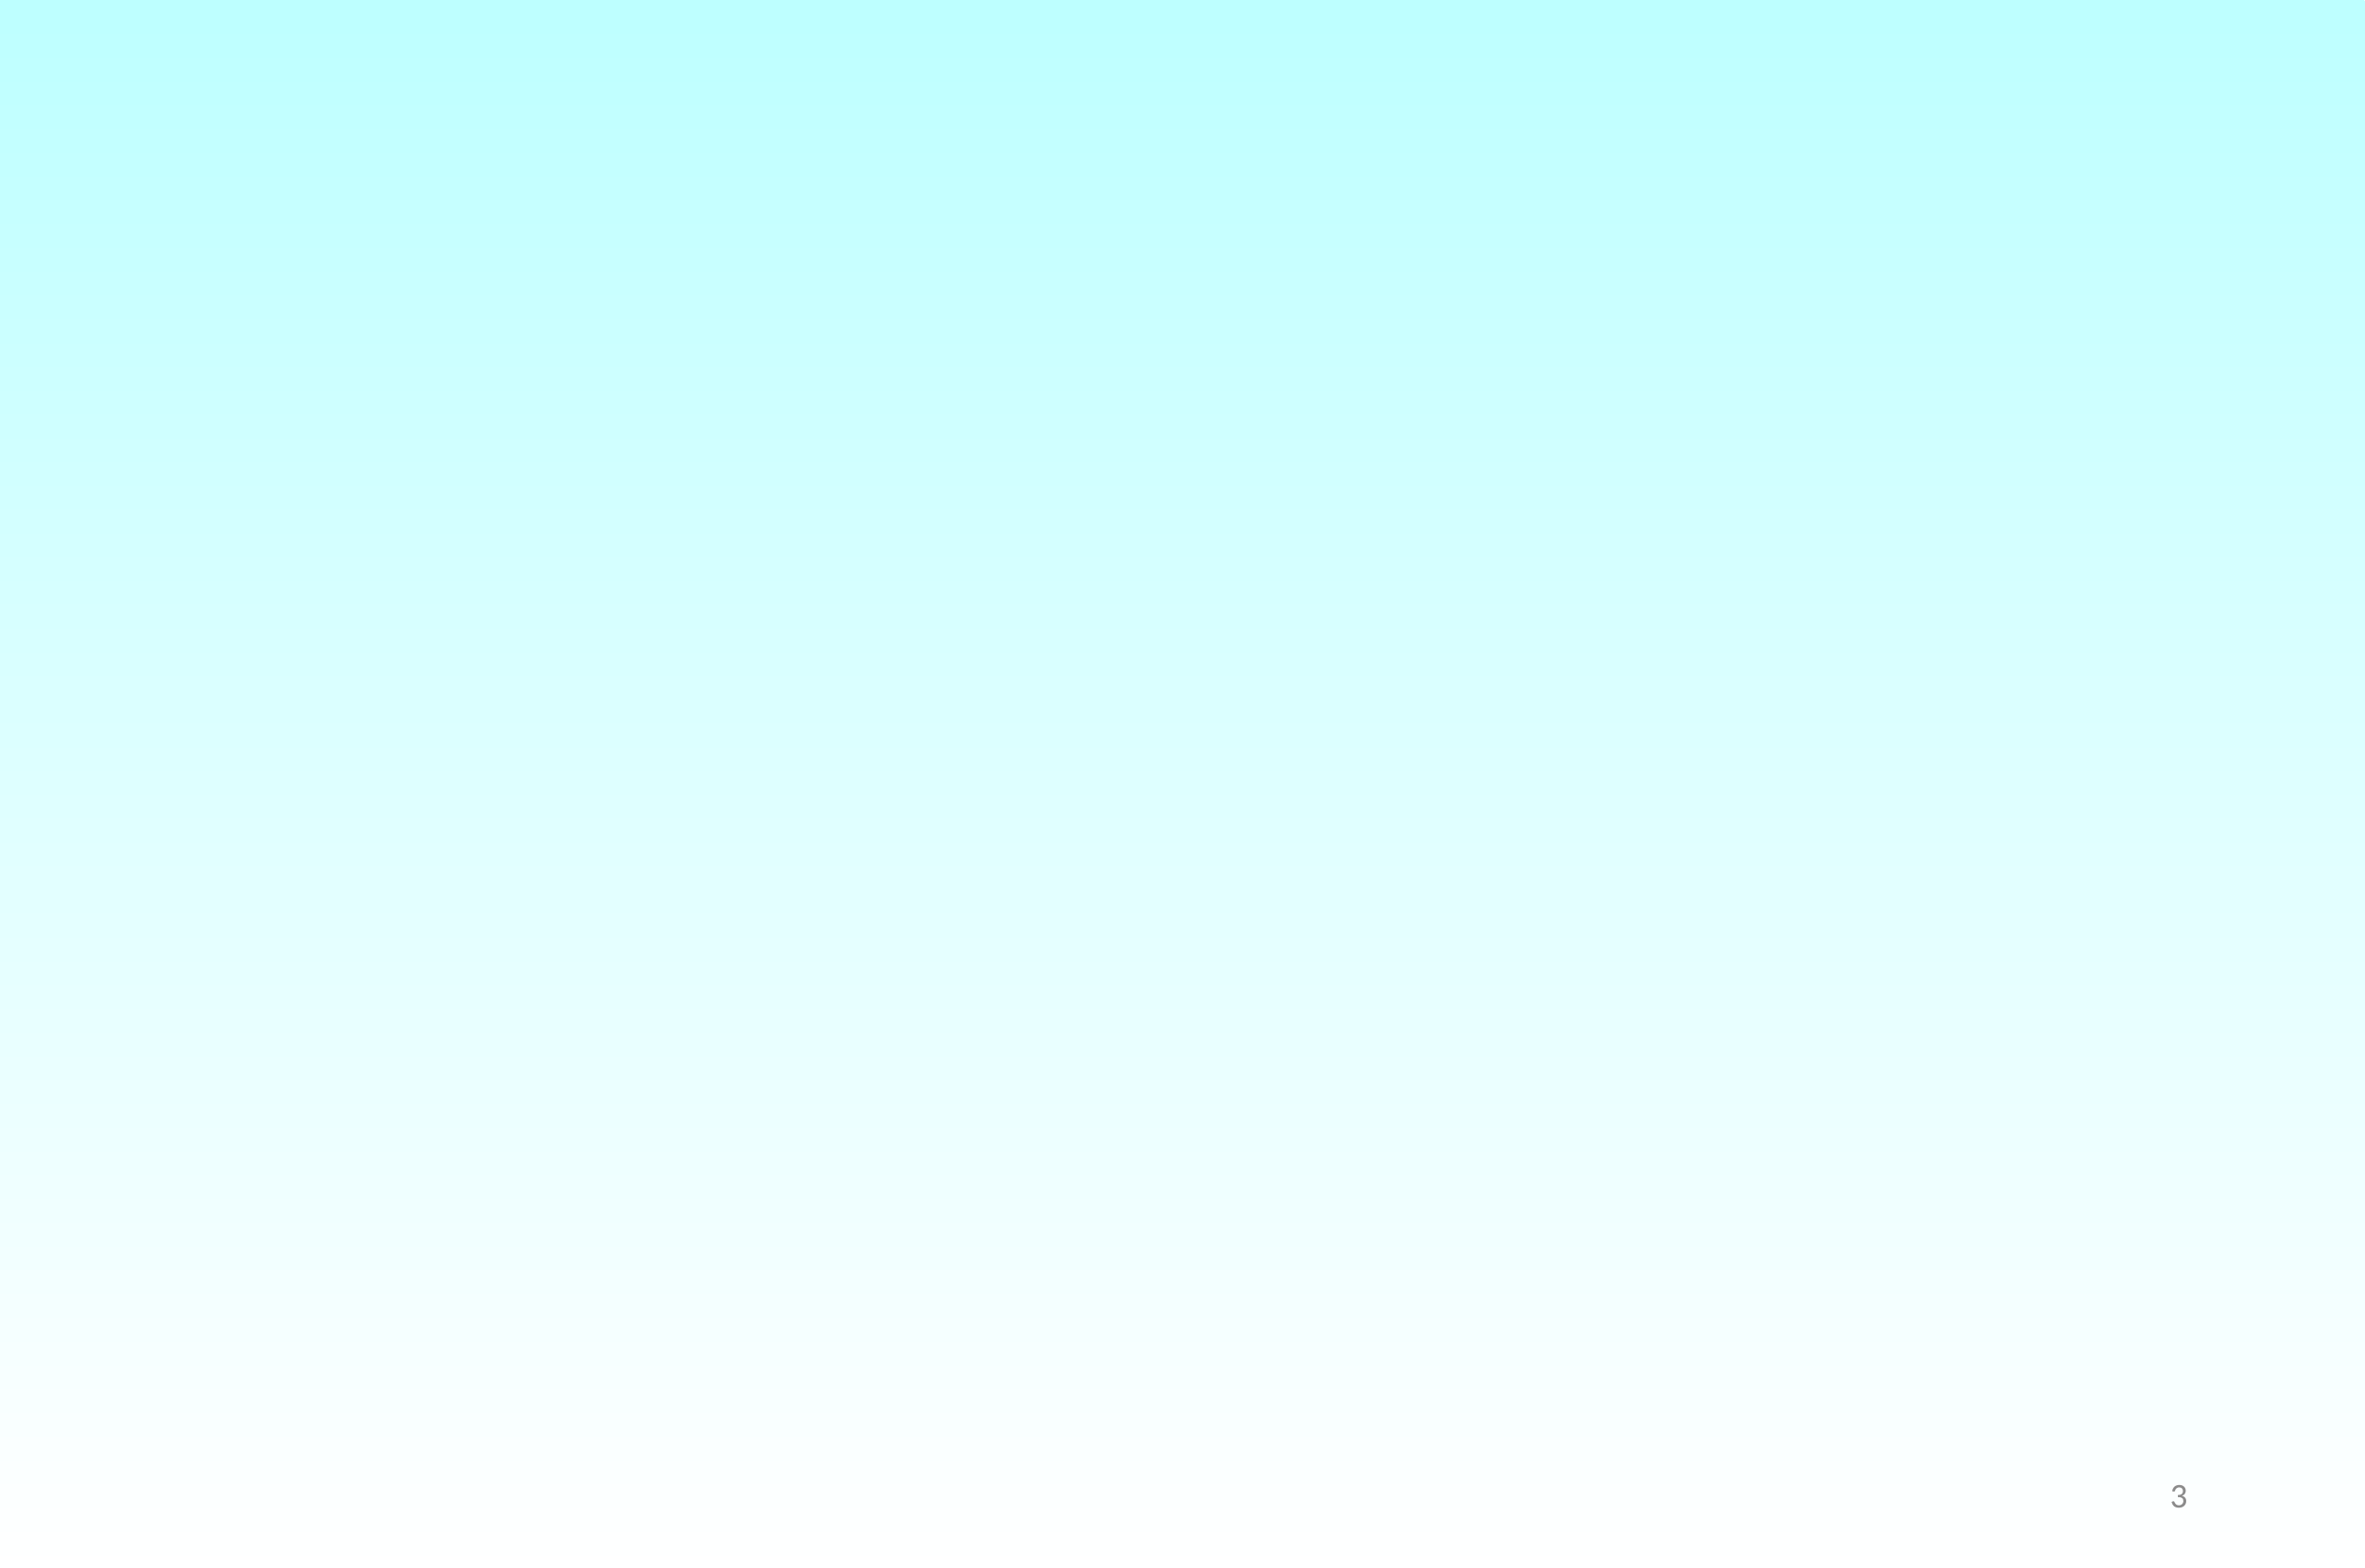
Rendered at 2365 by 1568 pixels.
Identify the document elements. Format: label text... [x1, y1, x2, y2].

slide_number 3 [1669, 1452, 2202, 1536]
